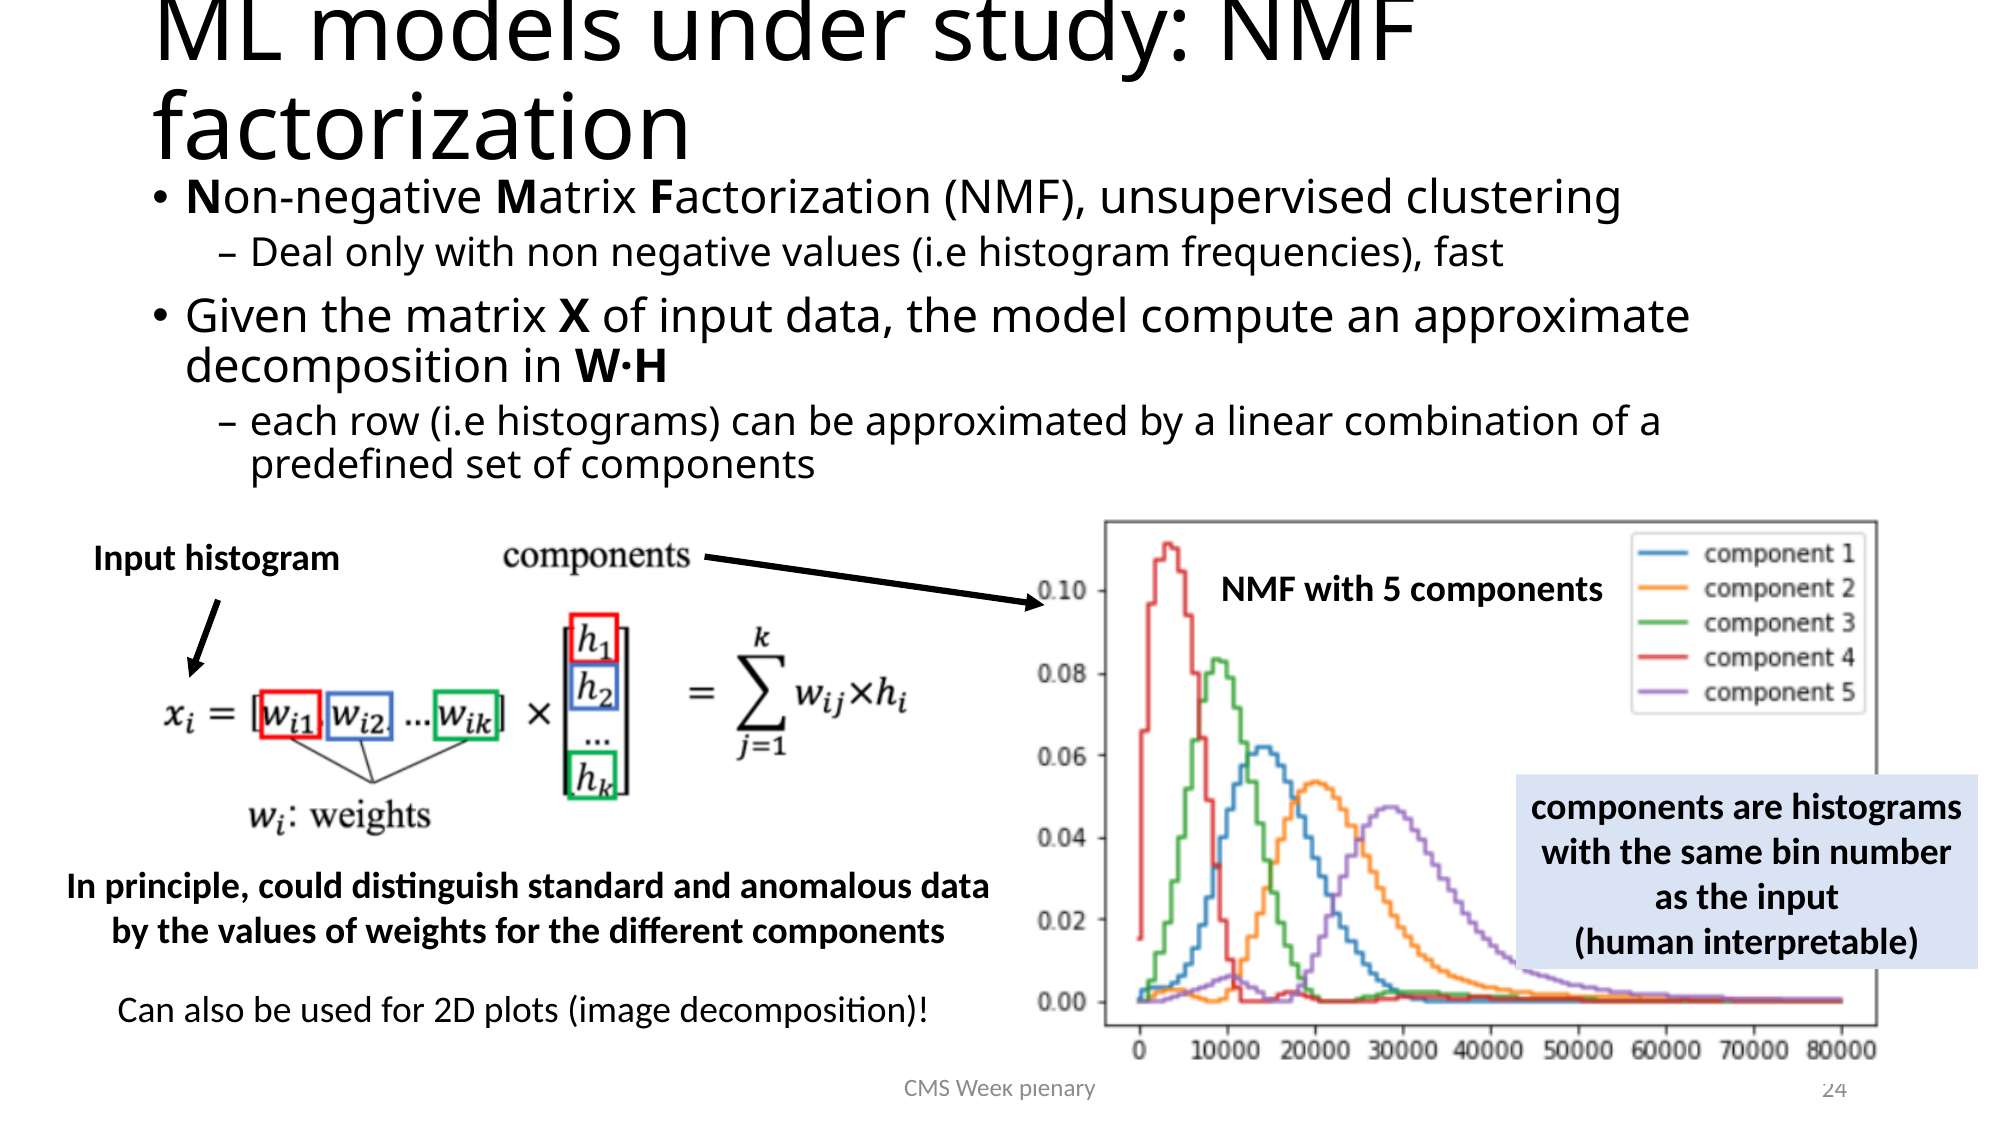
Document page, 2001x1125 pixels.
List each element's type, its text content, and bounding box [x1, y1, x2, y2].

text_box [77, 501, 1045, 854]
text_box Can also be used for 2D plots (image decomposition)! [27, 977, 946, 1038]
footer CMS Week plenary [662, 1056, 1338, 1117]
list Non-negative Matrix Factorization (NMF), unsupervised clustering Deal only with non negative values (i.e histogram frequencies), fast Given the matrix X of input data, the model compute an approximate decomposition in W·H each row (i.e histograms) can be approximated by a linear combination of a predefined set of components [137, 166, 1863, 497]
picture [999, 496, 1916, 1084]
slide_number 24 [1412, 1084, 1863, 1118]
text_box In principle, could distinguish standard and anomalous data by the values of weights for the different components [39, 854, 999, 959]
title ML models under study: NMF factorization [137, 18, 1863, 142]
text_box components are histograms with the same bin number as the input (human interpretable) [1916, 774, 1978, 970]
